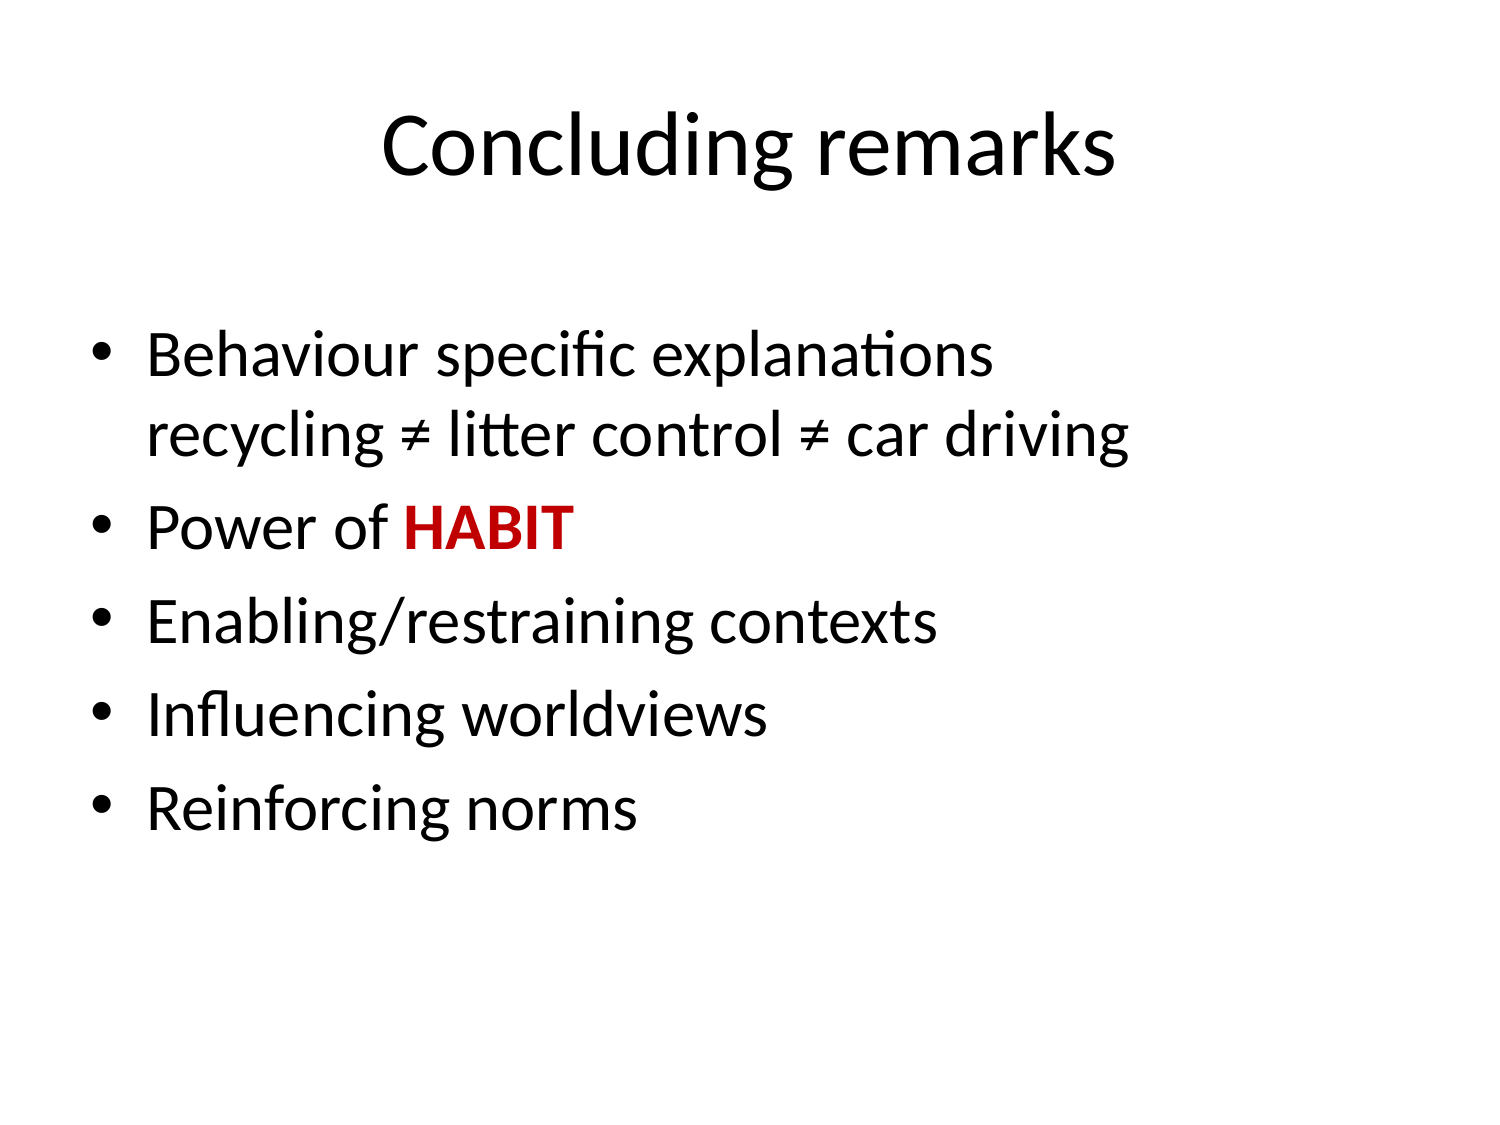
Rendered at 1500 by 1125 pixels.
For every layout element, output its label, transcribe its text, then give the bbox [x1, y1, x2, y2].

list Behaviour specific explanations recycling ≠ litter control ≠ car driving Power of habit Enabling/restraining contexts Influencing worldviews Reinforcing norms [75, 302, 1425, 1005]
title Concluding remarks [75, 45, 1425, 233]
